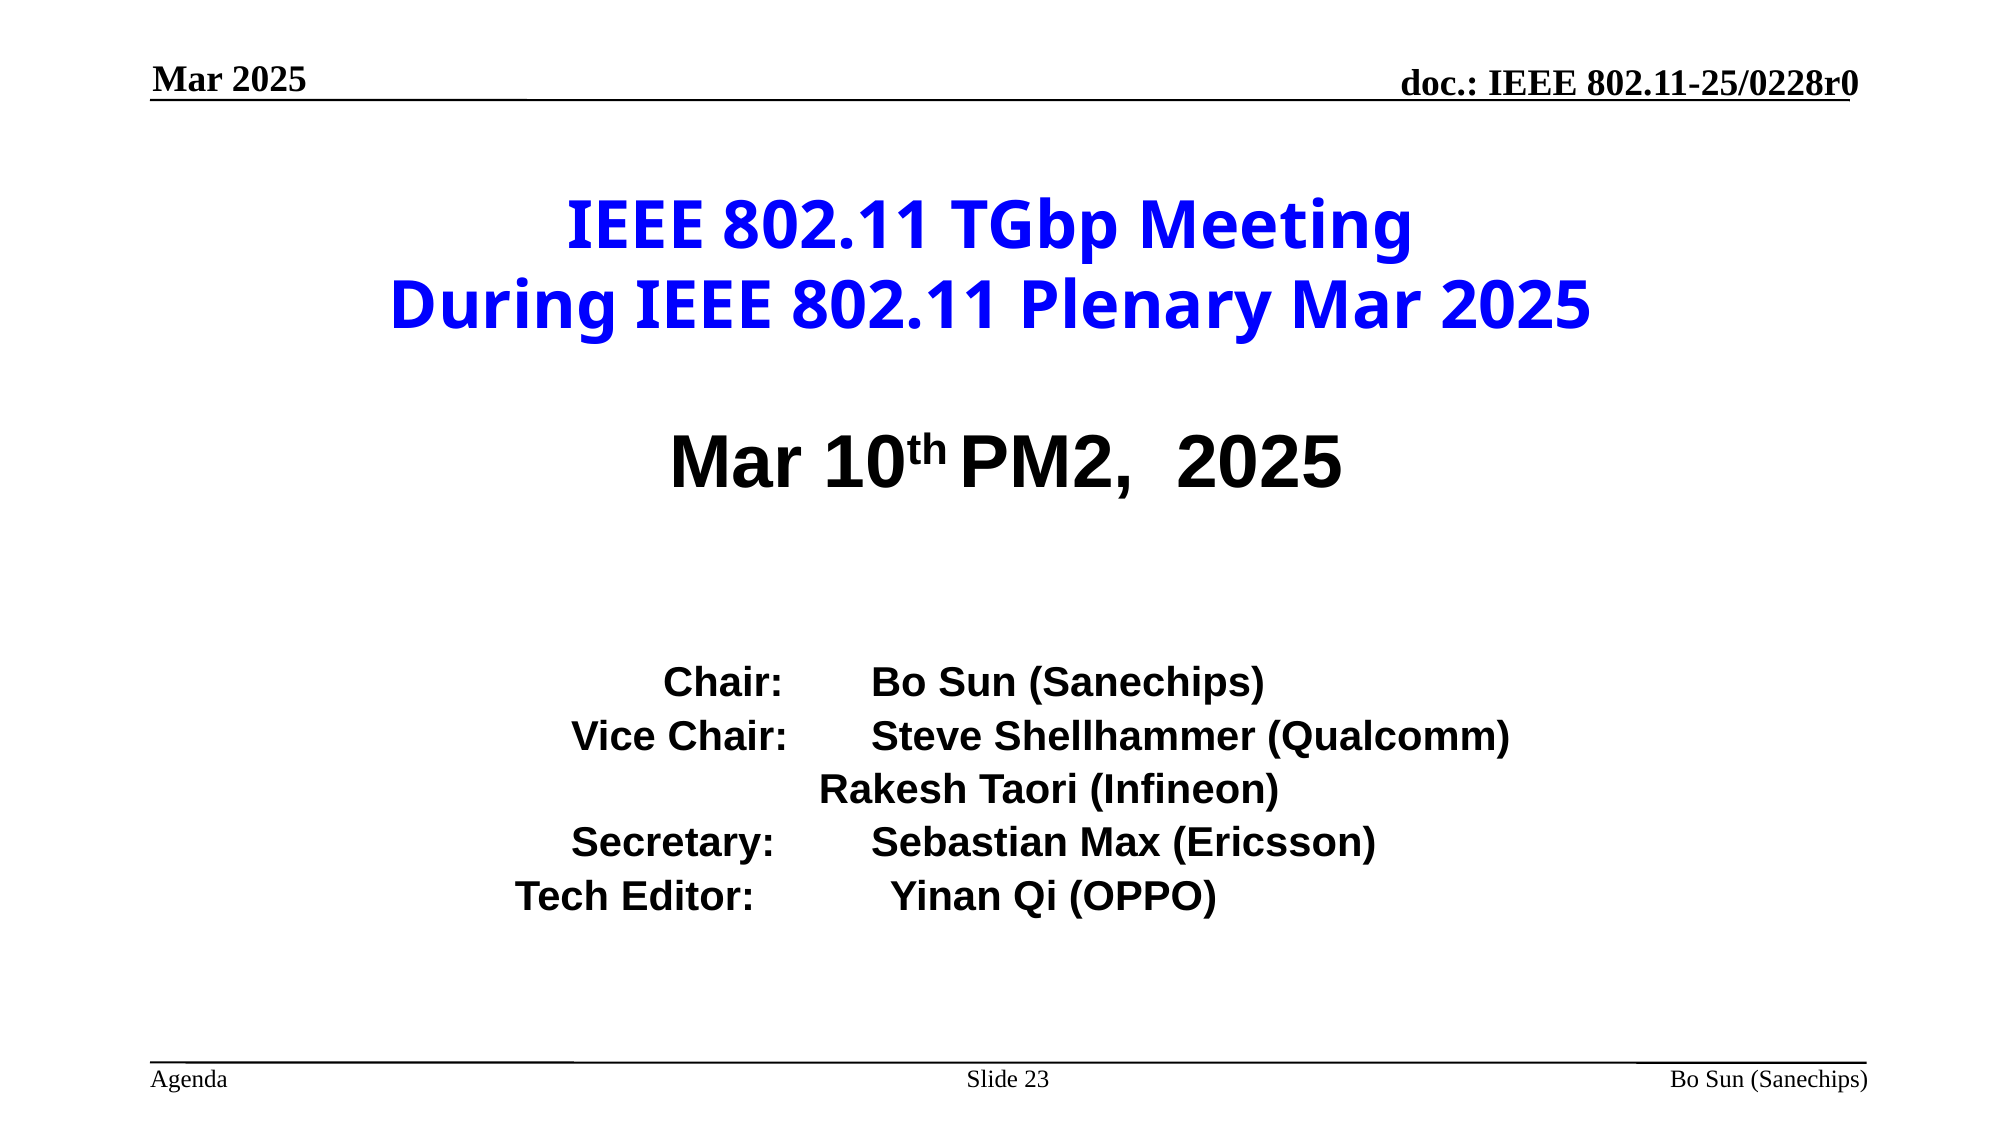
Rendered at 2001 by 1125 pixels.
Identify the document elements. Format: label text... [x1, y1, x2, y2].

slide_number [152, 54, 563, 100]
text_box Mar 10th PM2, 2025 Chair: Bo Sun (Sanechips) Vice Chair: Steve Shellhammer (Qualcomm) Rakesh Taori (Infineon) Secretary: Sebastian Max (Ericsson) Tech Editor: Yinan Qi (OPPO) [200, 349, 1813, 1027]
footer Bo Sun (Sanechips) [1171, 1061, 1869, 1093]
slide_number Slide 23 [949, 1061, 1067, 1123]
text_box IEEE 802.11 TGbp Meeting During IEEE 802.11 Plenary Mar 2025 [288, 112, 1695, 349]
